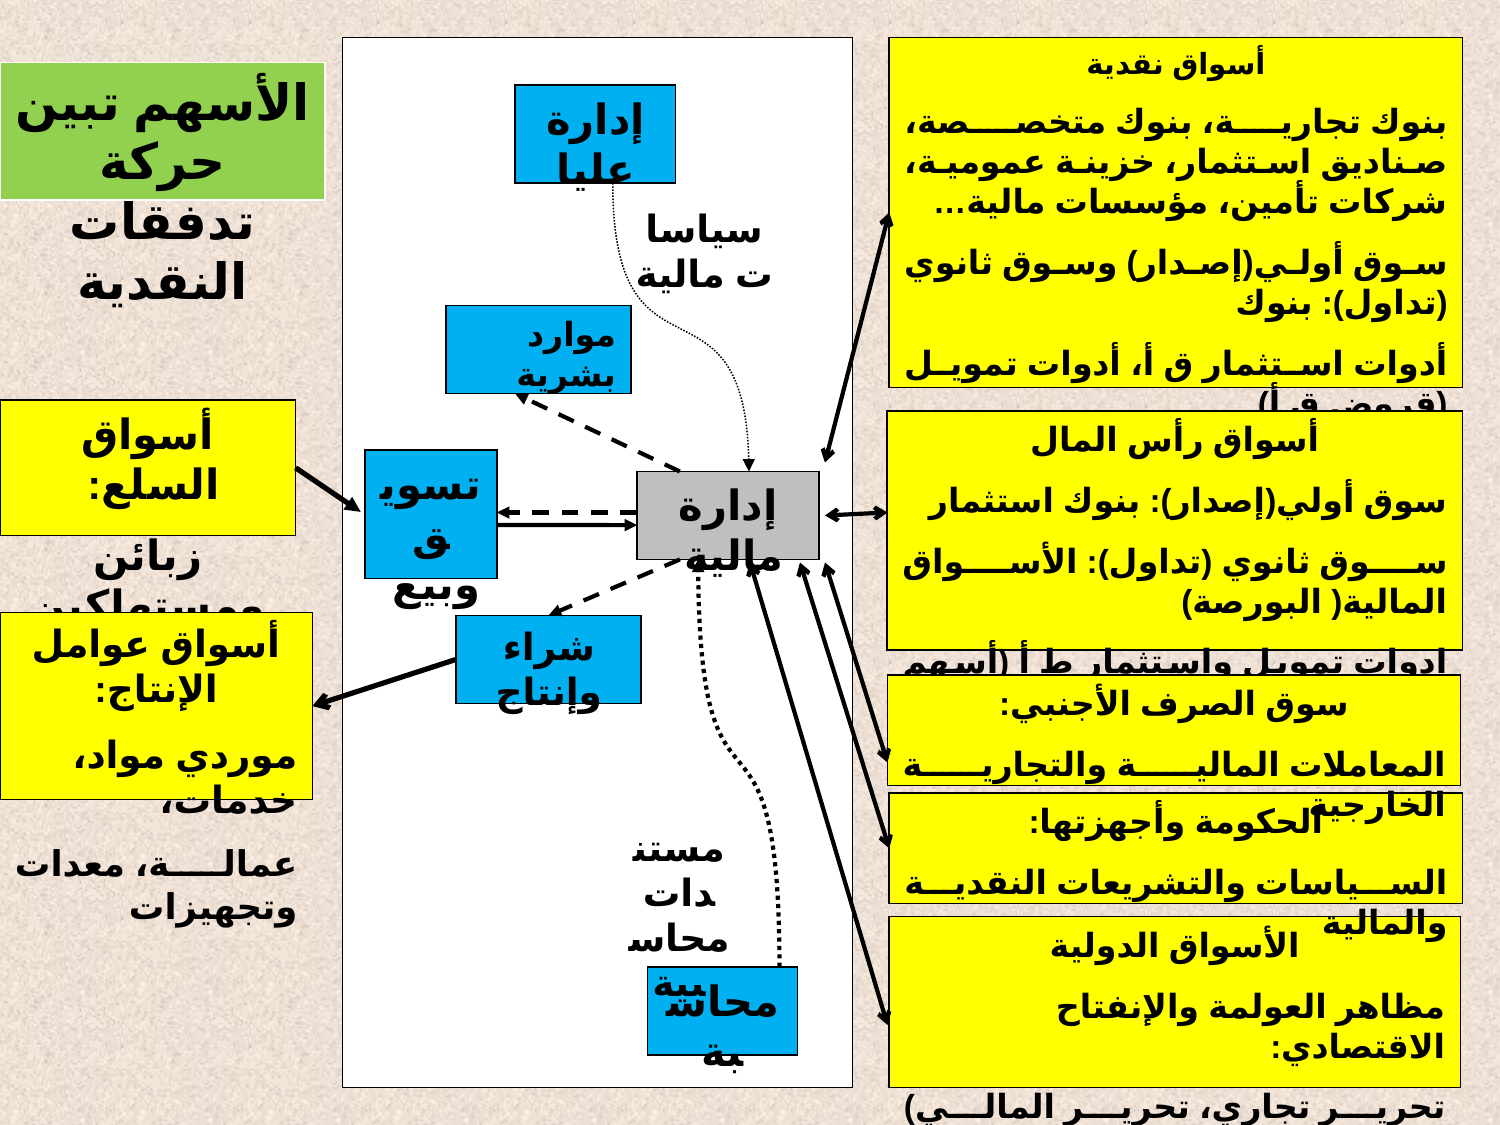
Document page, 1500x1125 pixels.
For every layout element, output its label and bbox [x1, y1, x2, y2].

text_box [587, 724, 1051, 863]
text_box [731, 305, 983, 370]
text_box [0, 37, 1463, 1088]
text_box [824, 512, 888, 516]
text_box [755, 630, 957, 694]
text_box [312, 659, 457, 707]
text_box [799, 562, 890, 630]
